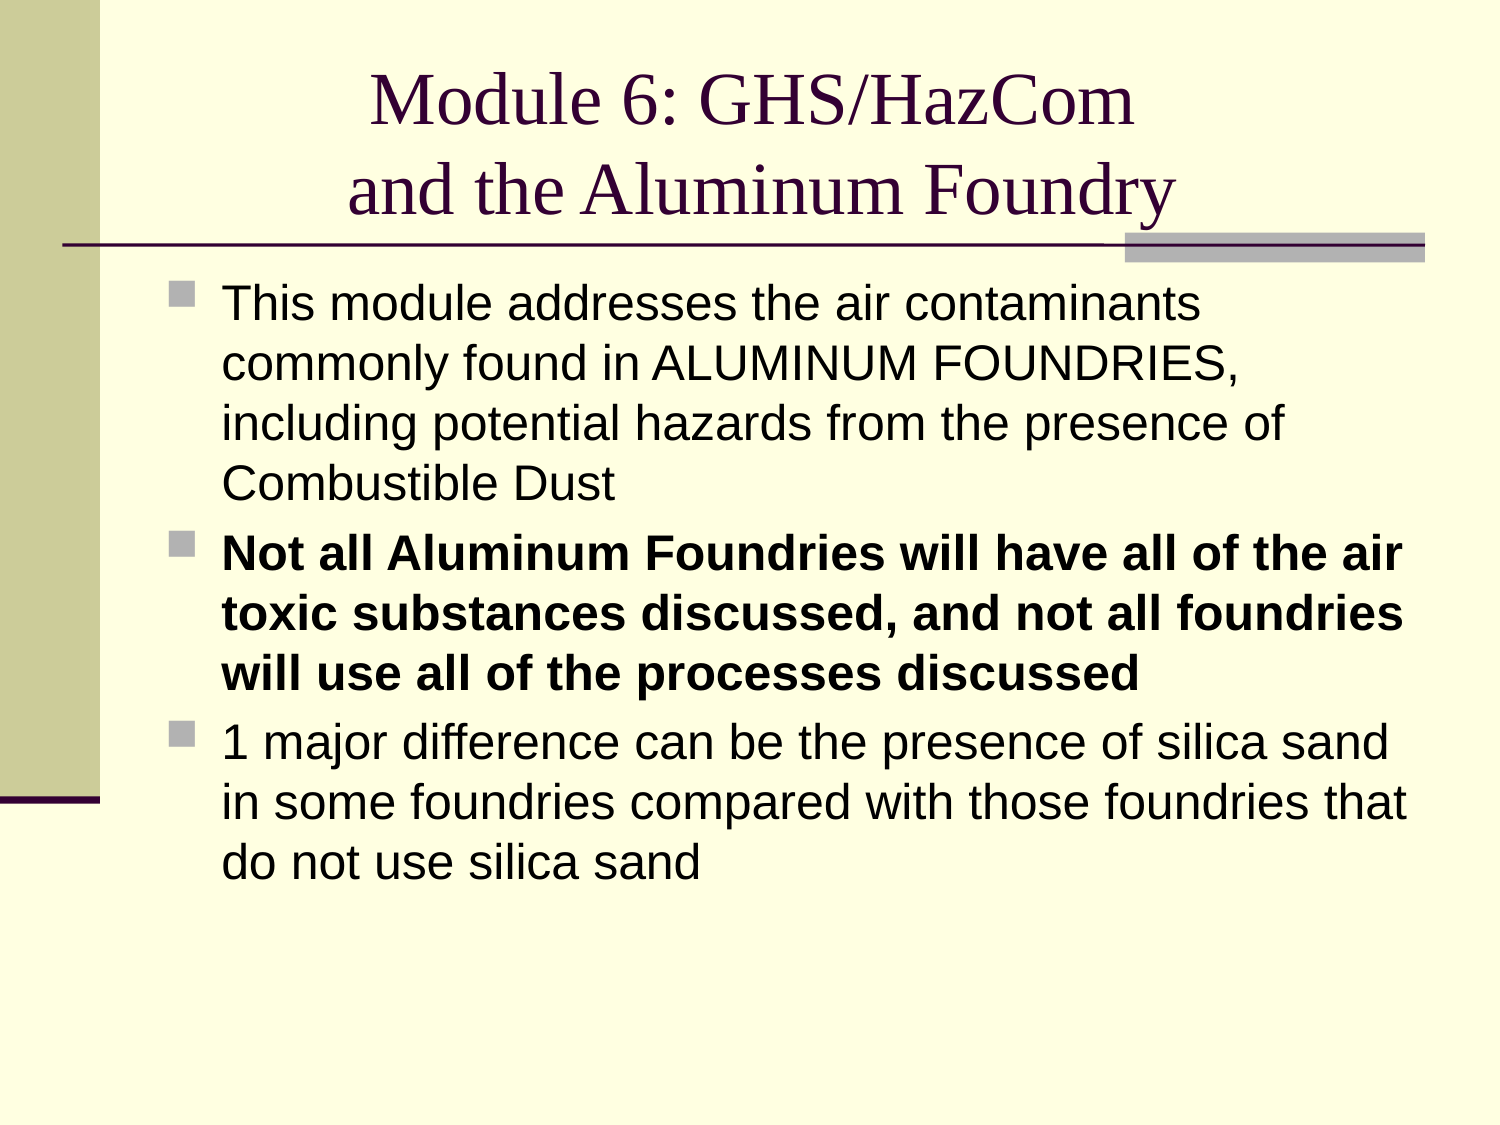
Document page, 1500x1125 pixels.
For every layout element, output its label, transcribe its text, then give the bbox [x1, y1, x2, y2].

list This module addresses the air contaminants commonly found in ALUMINUM FOUNDRIES, including potential hazards from the presence of Combustible Dust Not all Aluminum Foundries will have all of the air toxic substances discussed, and not all foundries will use all of the processes discussed 1 major difference can be the presence of silica sand in some foundries compared with those foundries that do not use silica sand [149, 262, 1426, 1006]
title Module 6: GHS/HazCom and the Aluminum Foundry [99, 45, 1426, 234]
